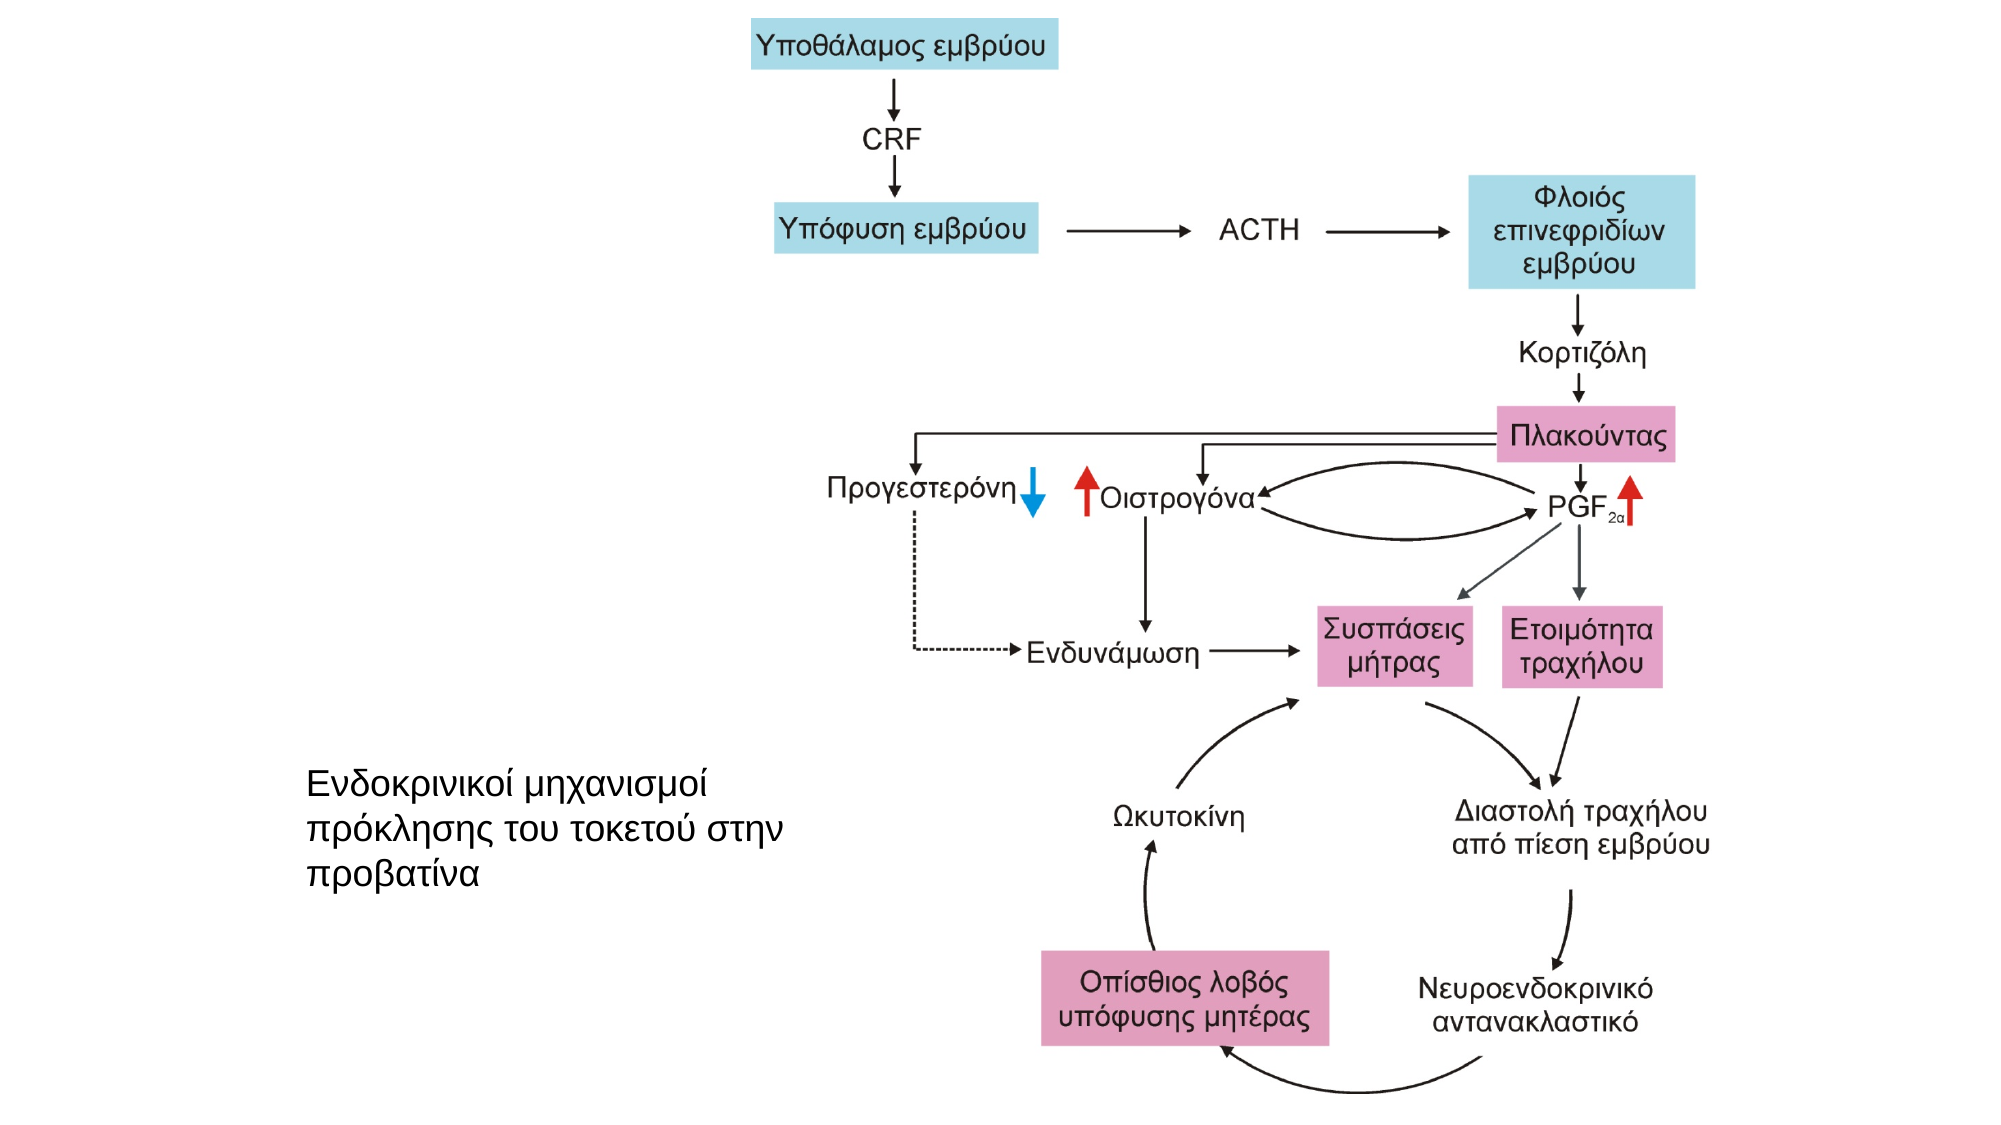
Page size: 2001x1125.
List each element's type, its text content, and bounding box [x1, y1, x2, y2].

text_box Ενδοκρινικοί μηχανισμοί πρόκλησης του τοκετού στην προβατίνα [291, 751, 751, 902]
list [751, 18, 1729, 1094]
